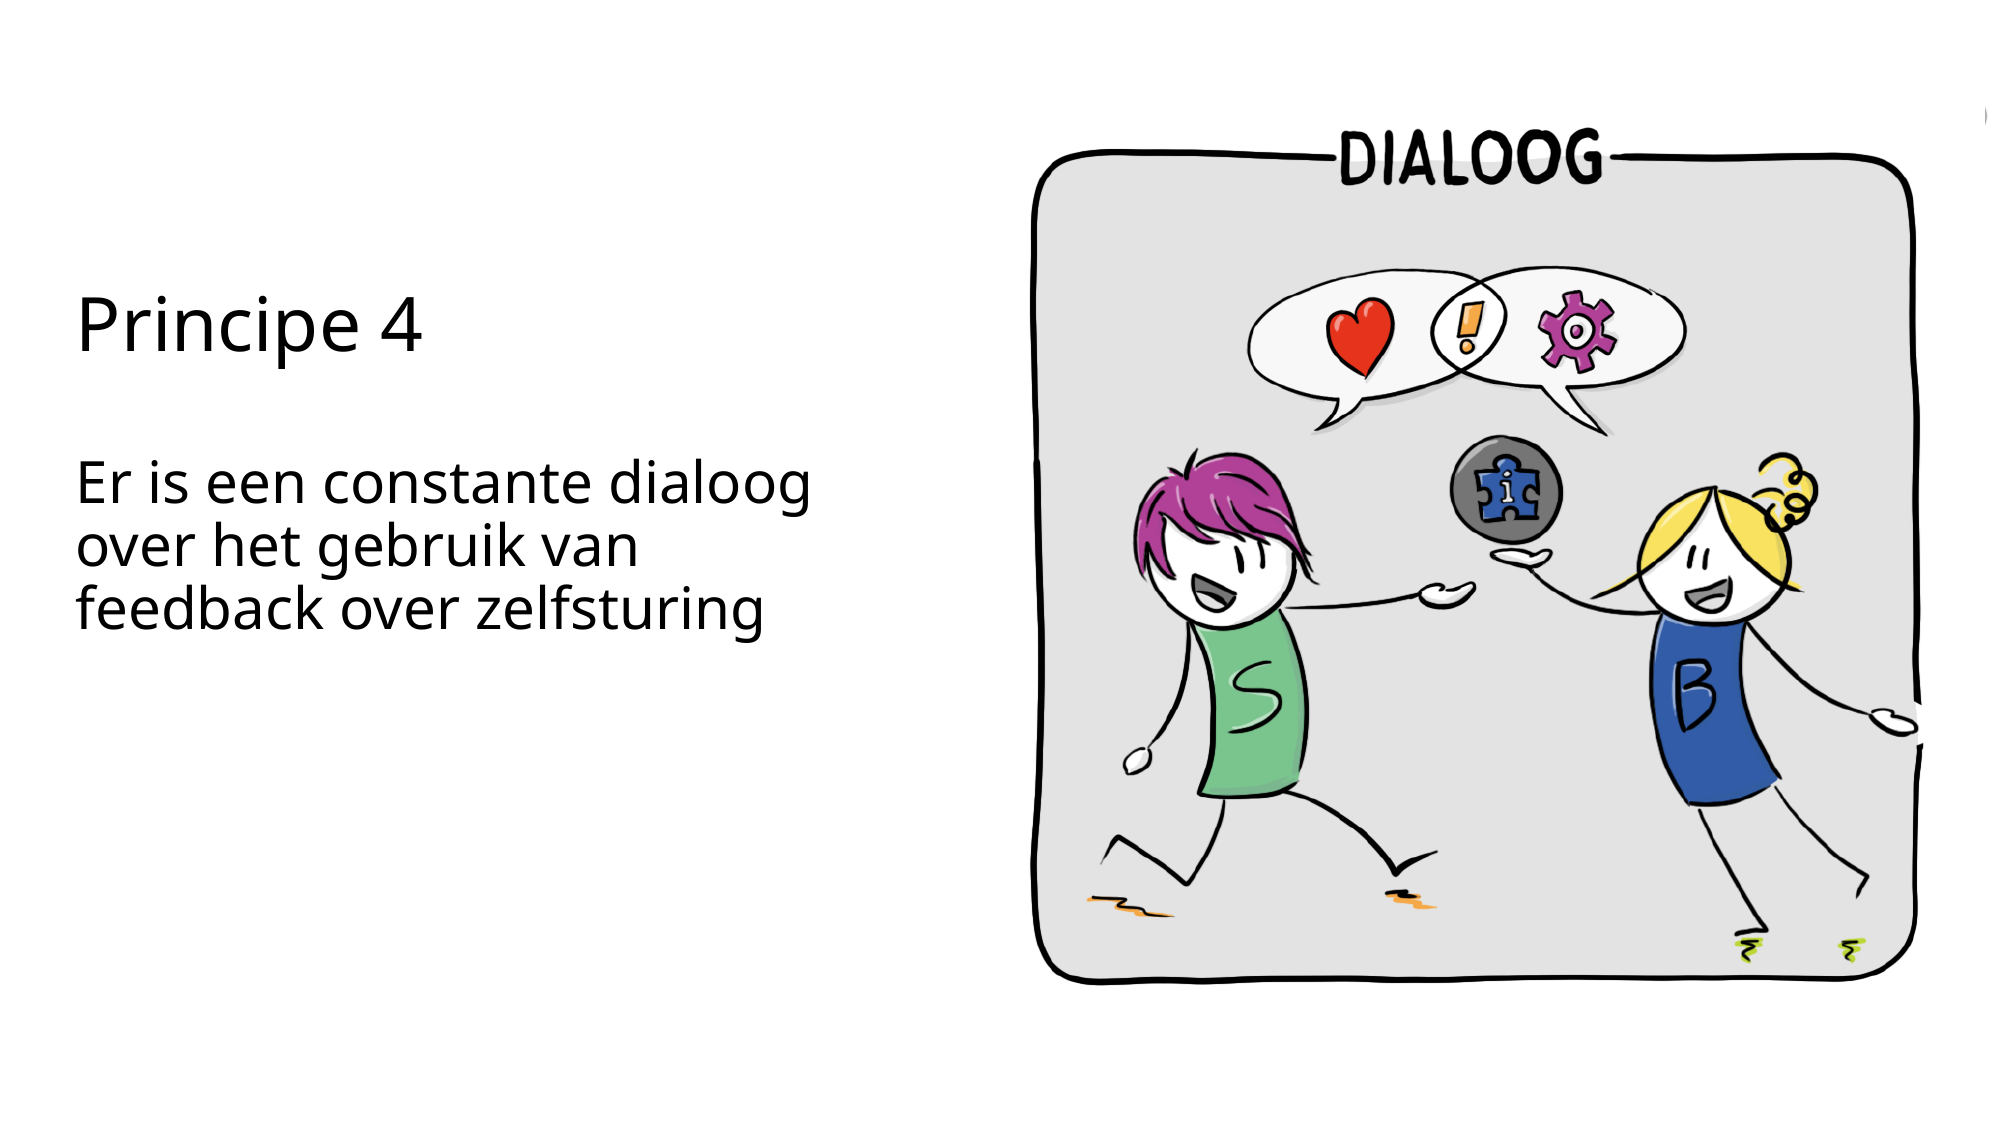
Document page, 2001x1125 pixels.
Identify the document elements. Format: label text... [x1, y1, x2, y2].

list Er is een constante dialoog over het gebruik van feedback over zelfsturing [60, 445, 888, 1071]
picture [936, 30, 2000, 1094]
title Principe 4 [60, 190, 625, 375]
